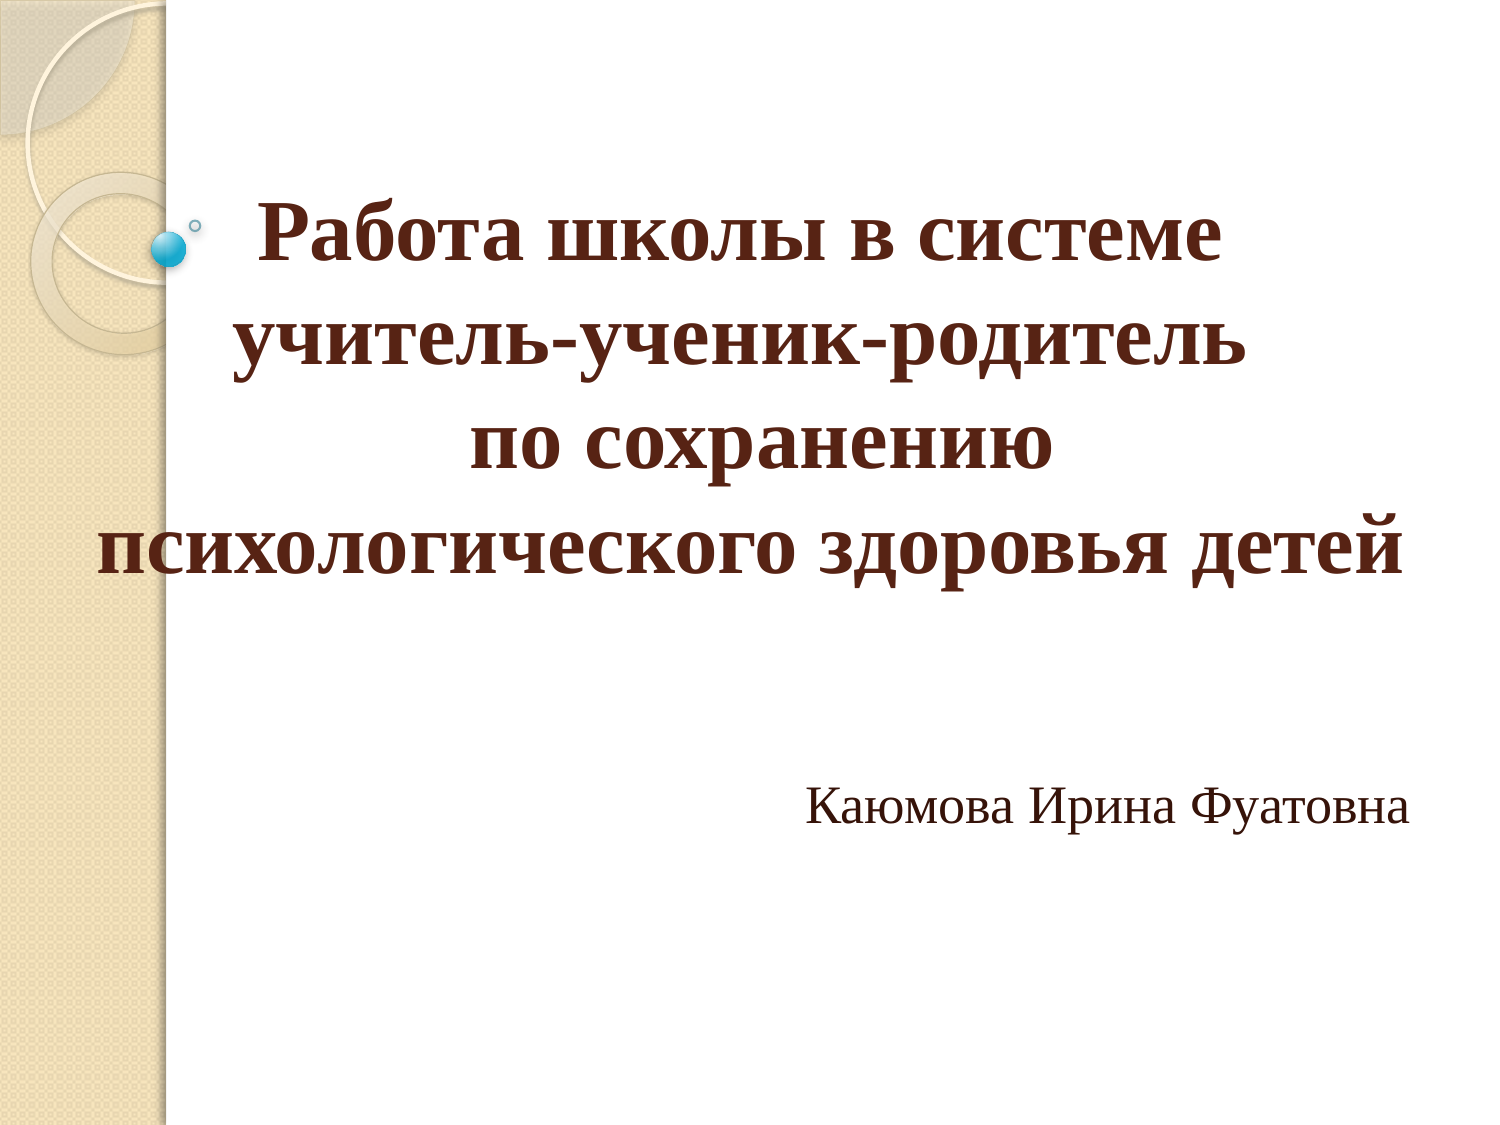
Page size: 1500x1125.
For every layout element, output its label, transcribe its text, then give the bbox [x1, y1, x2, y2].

subtitle Каюмова Ирина Фуатовна [350, 692, 1427, 1024]
title Работа школы в системе учитель-ученик-родитель по сохранению психологического здоровья детей [76, 62, 1427, 598]
